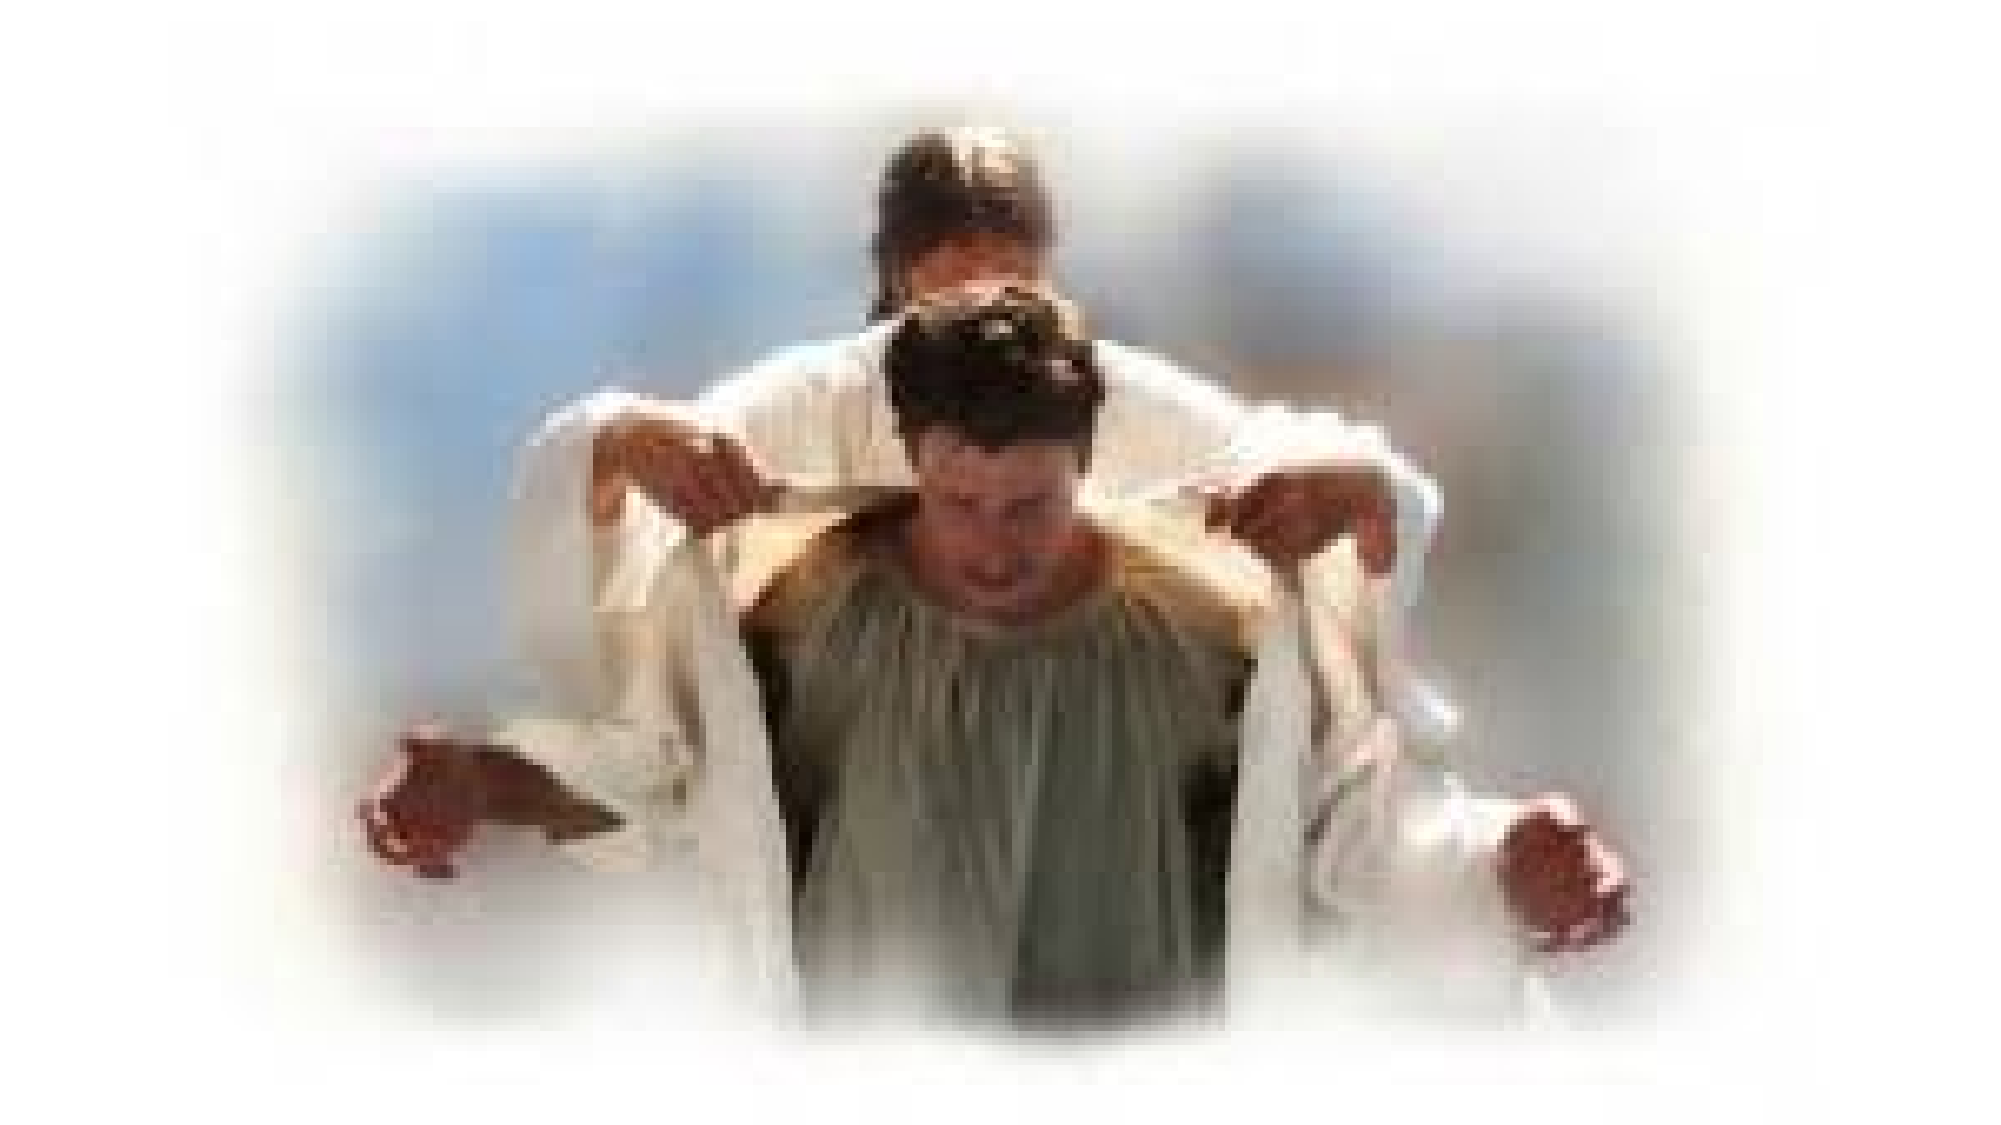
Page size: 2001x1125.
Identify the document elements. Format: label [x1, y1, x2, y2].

list [168, 21, 1830, 1125]
